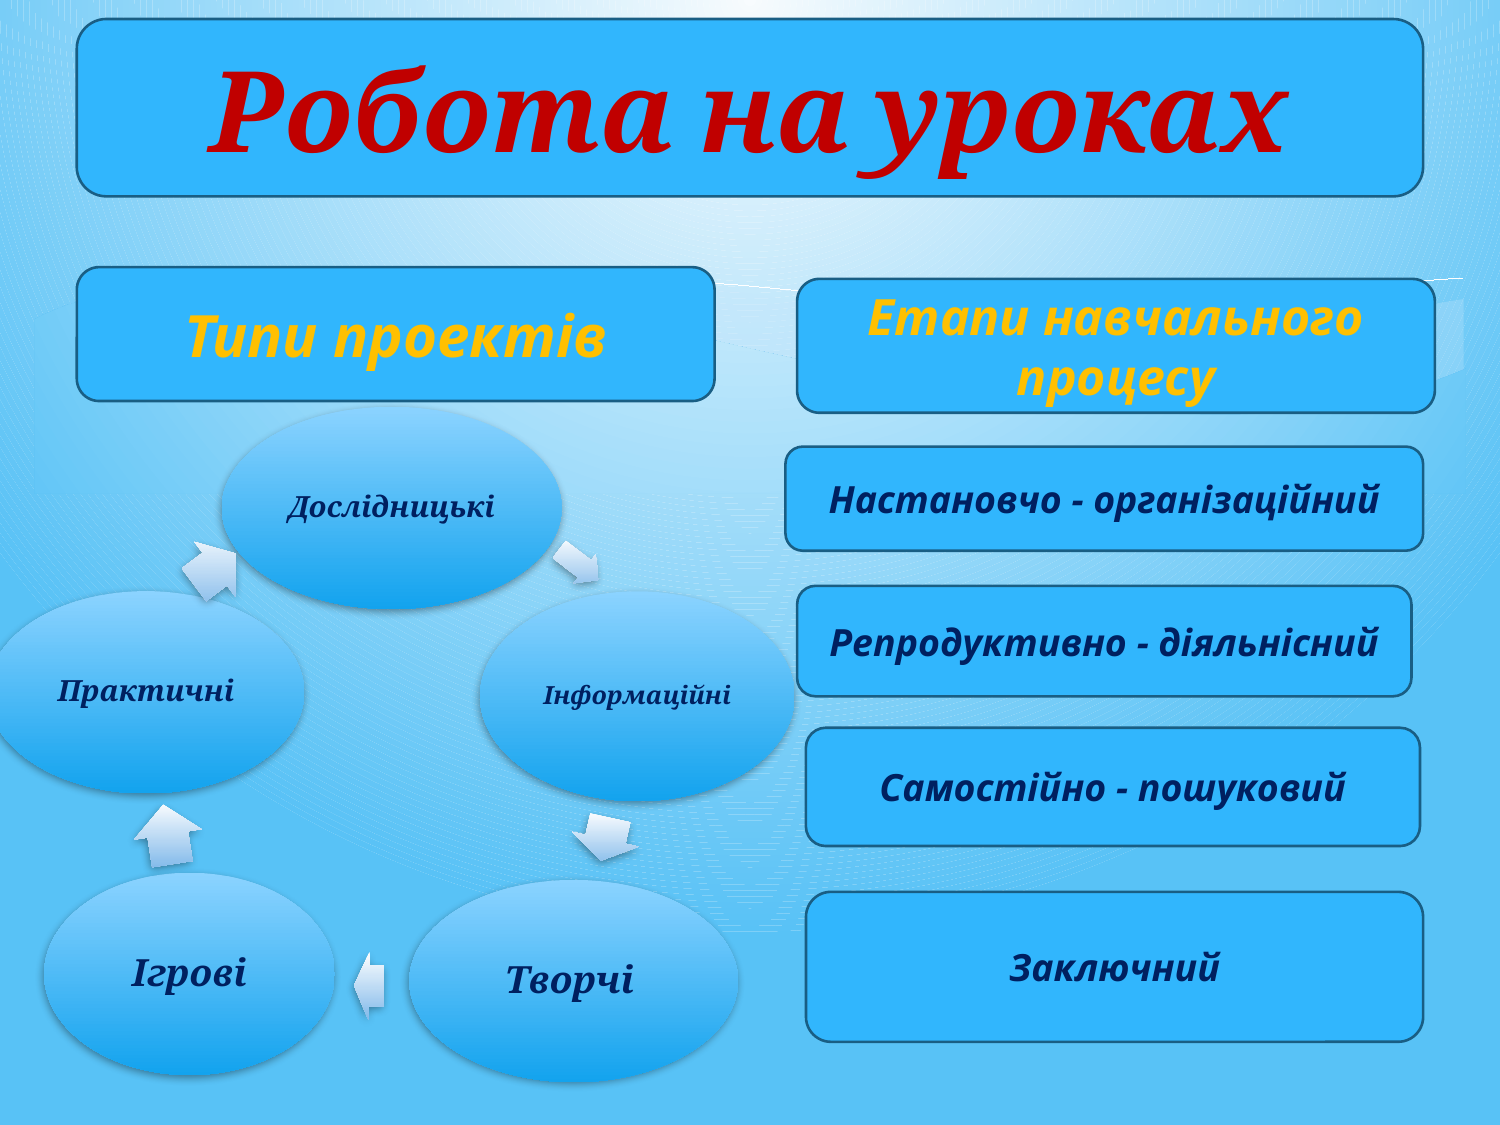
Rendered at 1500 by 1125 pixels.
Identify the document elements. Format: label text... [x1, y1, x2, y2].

text_box Етапи навчального процесу [795, 277, 1437, 415]
text_box Робота на уроках [75, 17, 1425, 198]
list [43, 400, 739, 1083]
text_box Самостійно - пошуковий [804, 726, 1422, 848]
list [761, 432, 1448, 1036]
text_box Репродуктивно - діяльнісний [795, 584, 1413, 698]
text_box Заключний [804, 890, 1425, 1044]
text_box Типи проектів [75, 265, 716, 398]
text_box Настановчо - організаційний [784, 445, 1425, 553]
